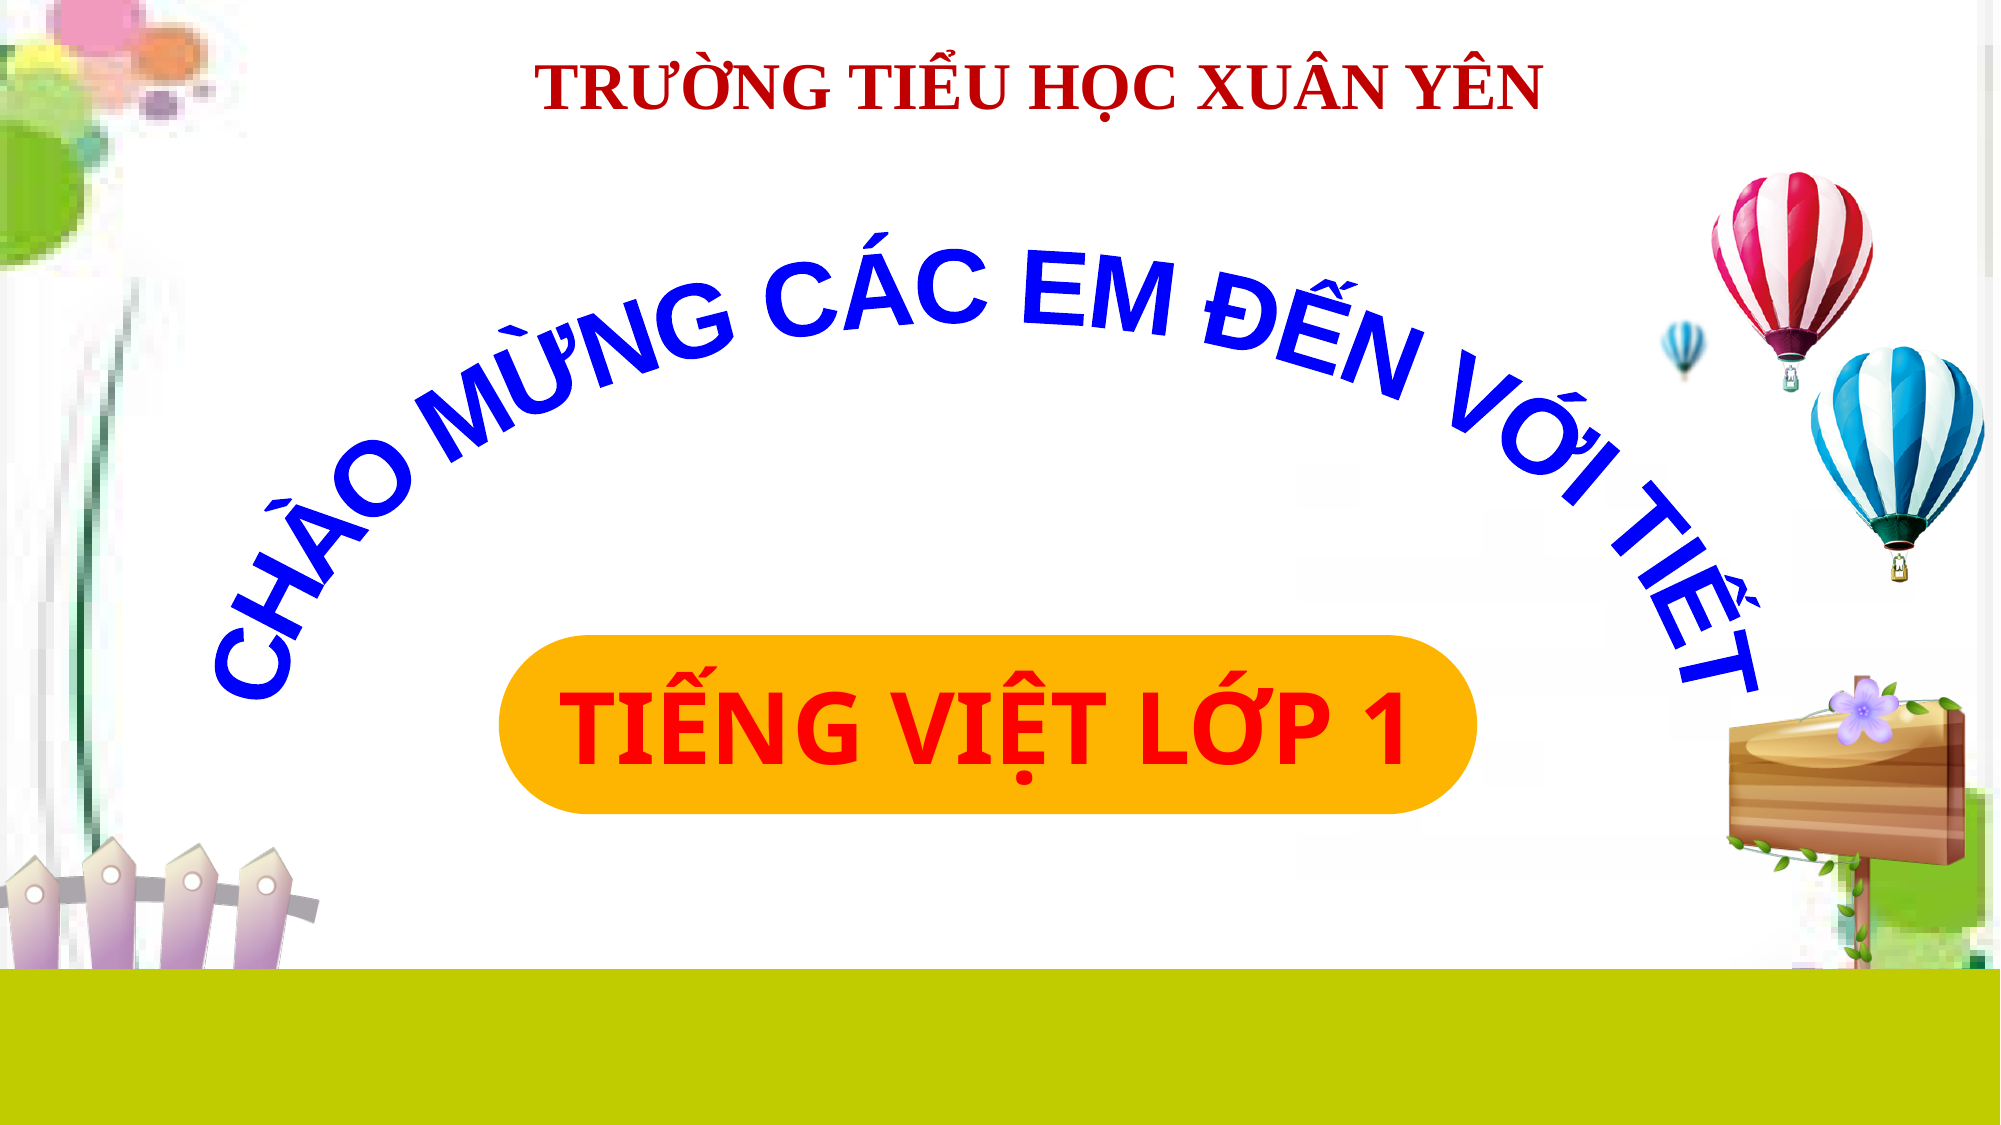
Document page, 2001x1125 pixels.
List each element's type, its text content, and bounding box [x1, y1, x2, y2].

text_box TRƯỜNG TIỂU HỌC XUÂN YÊN [519, 35, 1561, 131]
picture [0, 0, 2001, 1125]
text_box TIẾNG VIỆT LỚP 1 [497, 634, 1479, 816]
